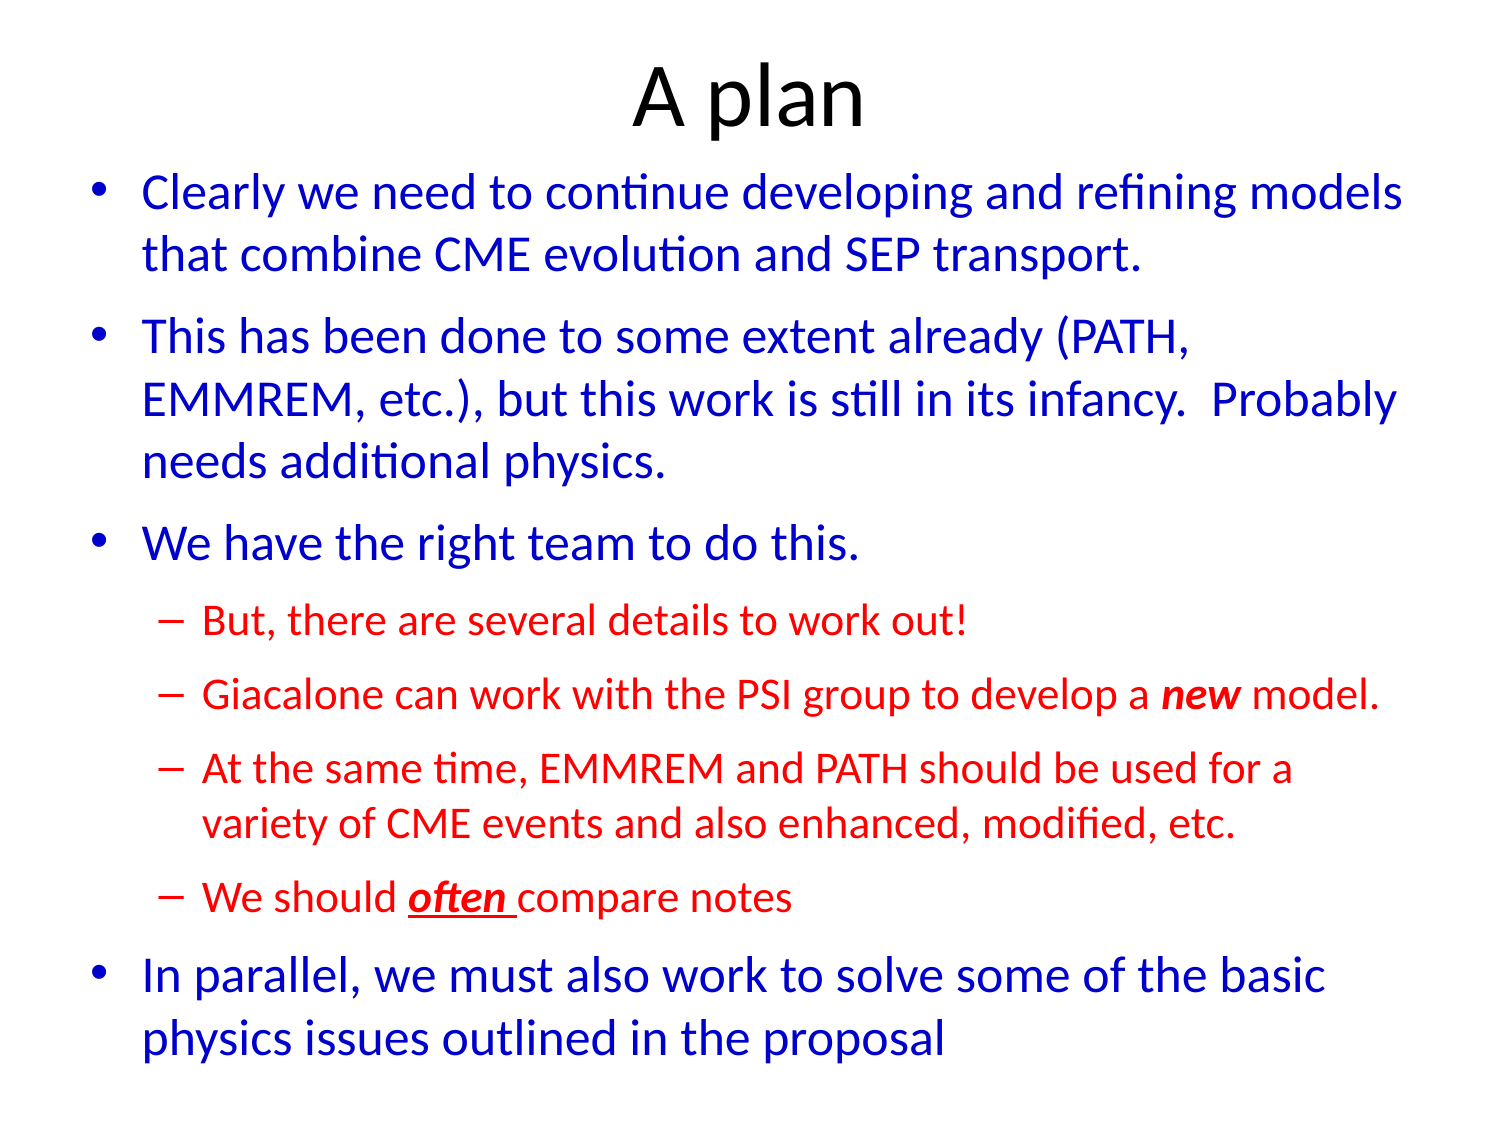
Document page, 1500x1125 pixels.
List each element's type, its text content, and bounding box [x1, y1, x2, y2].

list Clearly we need to continue developing and refining models that combine CME evolution and SEP transport. This has been done to some extent already (PATH, EMMREM, etc.), but this work is still in its infancy. Probably needs additional physics. We have the right team to do this. But, there are several details to work out! Giacalone can work with the PSI group to develop a new model. At the same time, EMMREM and PATH should be used for a variety of CME events and also enhanced, modified, etc. We should often compare notes In parallel, we must also work to solve some of the basic physics issues outlined in the proposal [75, 149, 1425, 1075]
title A plan [75, 12, 1425, 149]
